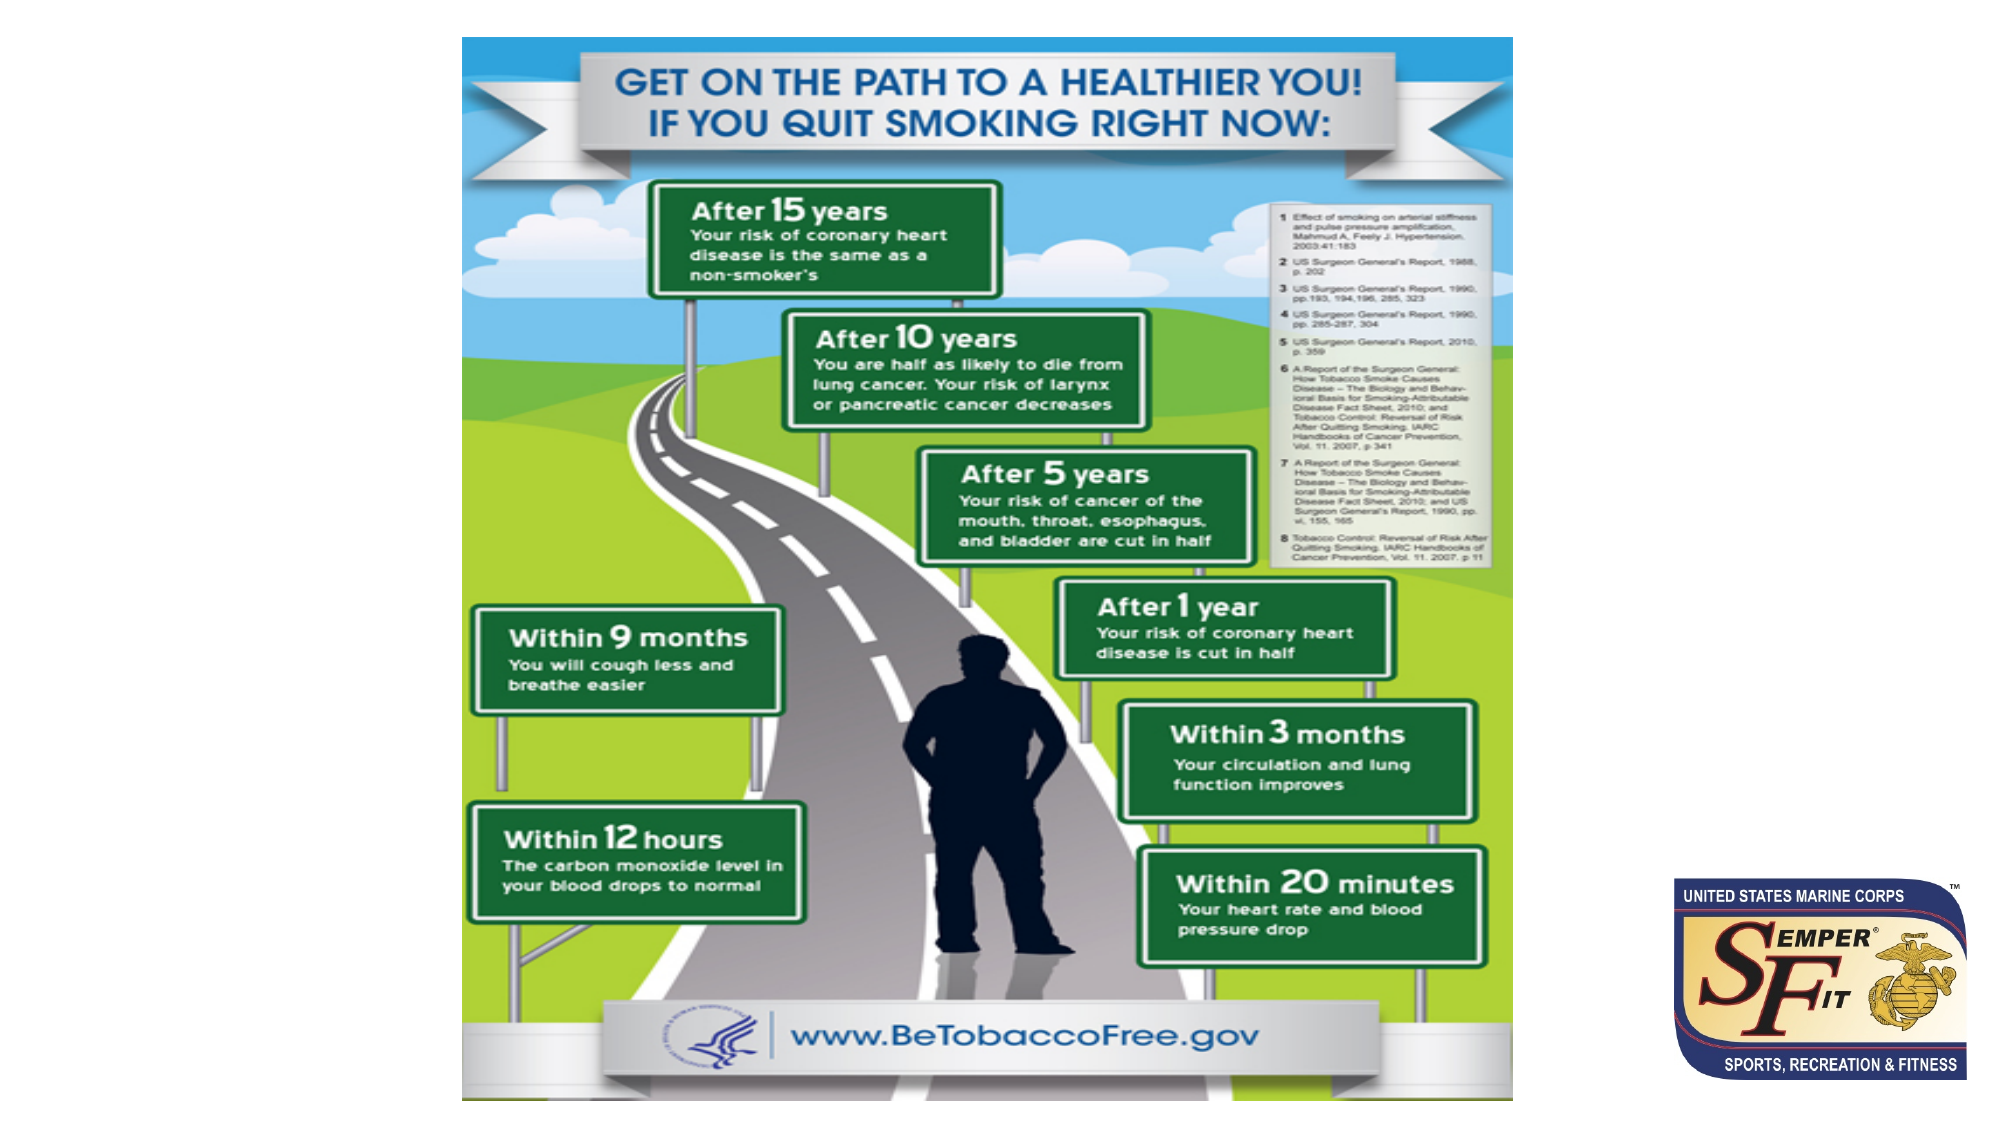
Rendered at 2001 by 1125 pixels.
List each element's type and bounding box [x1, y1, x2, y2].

list [462, 37, 1513, 1101]
picture [1674, 877, 1968, 1080]
